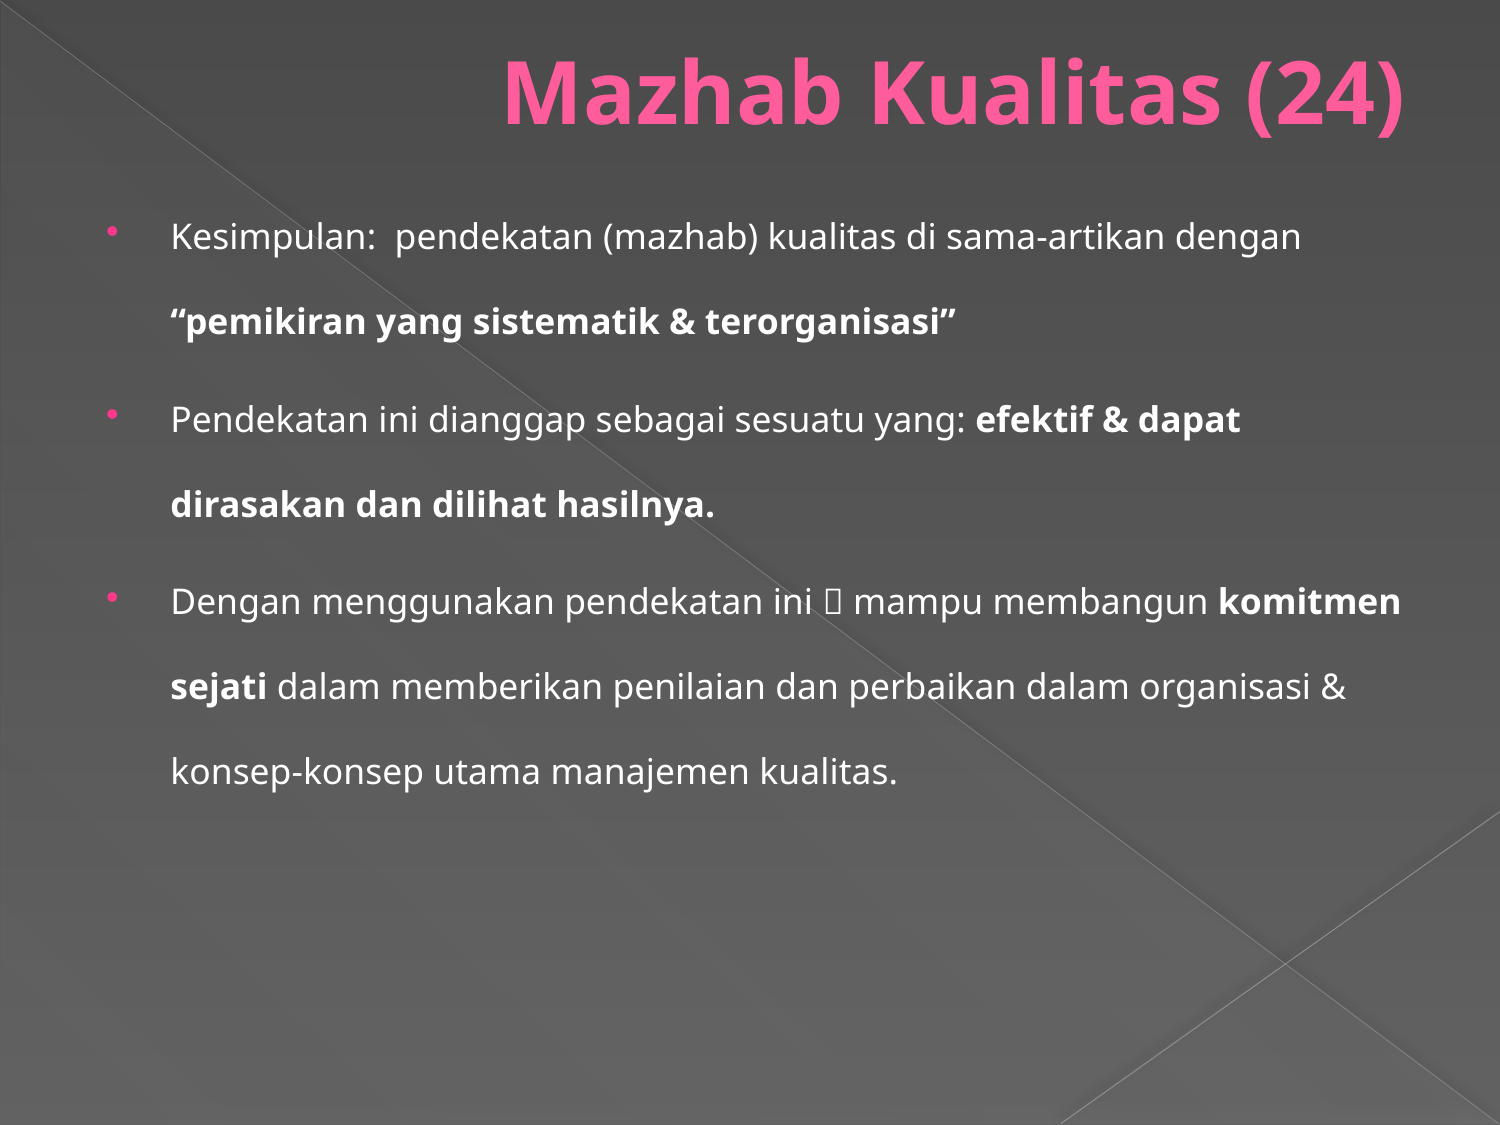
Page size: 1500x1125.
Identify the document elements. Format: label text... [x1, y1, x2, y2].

title Mazhab Kualitas (24) [457, 23, 1421, 157]
list Kesimpulan: pendekatan (mazhab) kualitas di sama-artikan dengan “pemikiran yang sistematik & terorganisasi” Pendekatan ini dianggap sebagai sesuatu yang: efektif & dapat dirasakan dan dilihat hasilnya. Dengan menggunakan pendekatan ini  mampu membangun komitmen sejati dalam memberikan penilaian dan perbaikan dalam organisasi & konsep-konsep utama manajemen kualitas. [81, 163, 1433, 809]
